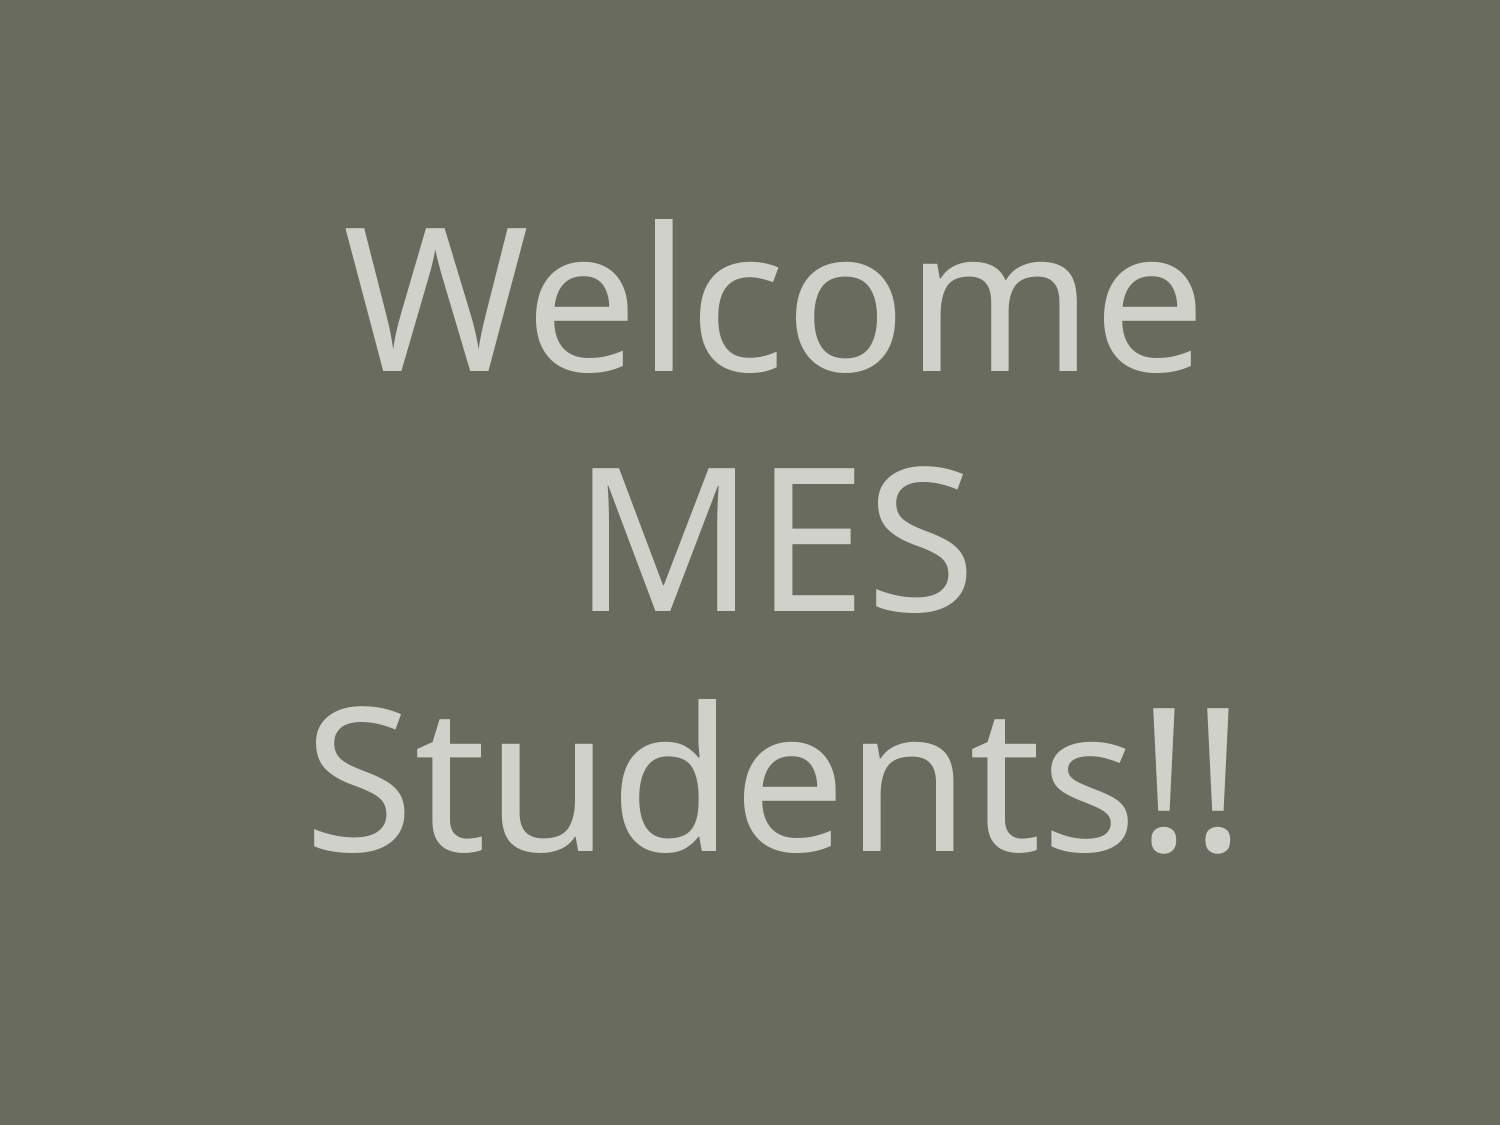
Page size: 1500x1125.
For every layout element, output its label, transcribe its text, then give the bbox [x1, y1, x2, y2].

title Welcome MES Students!! [137, 0, 1413, 1063]
